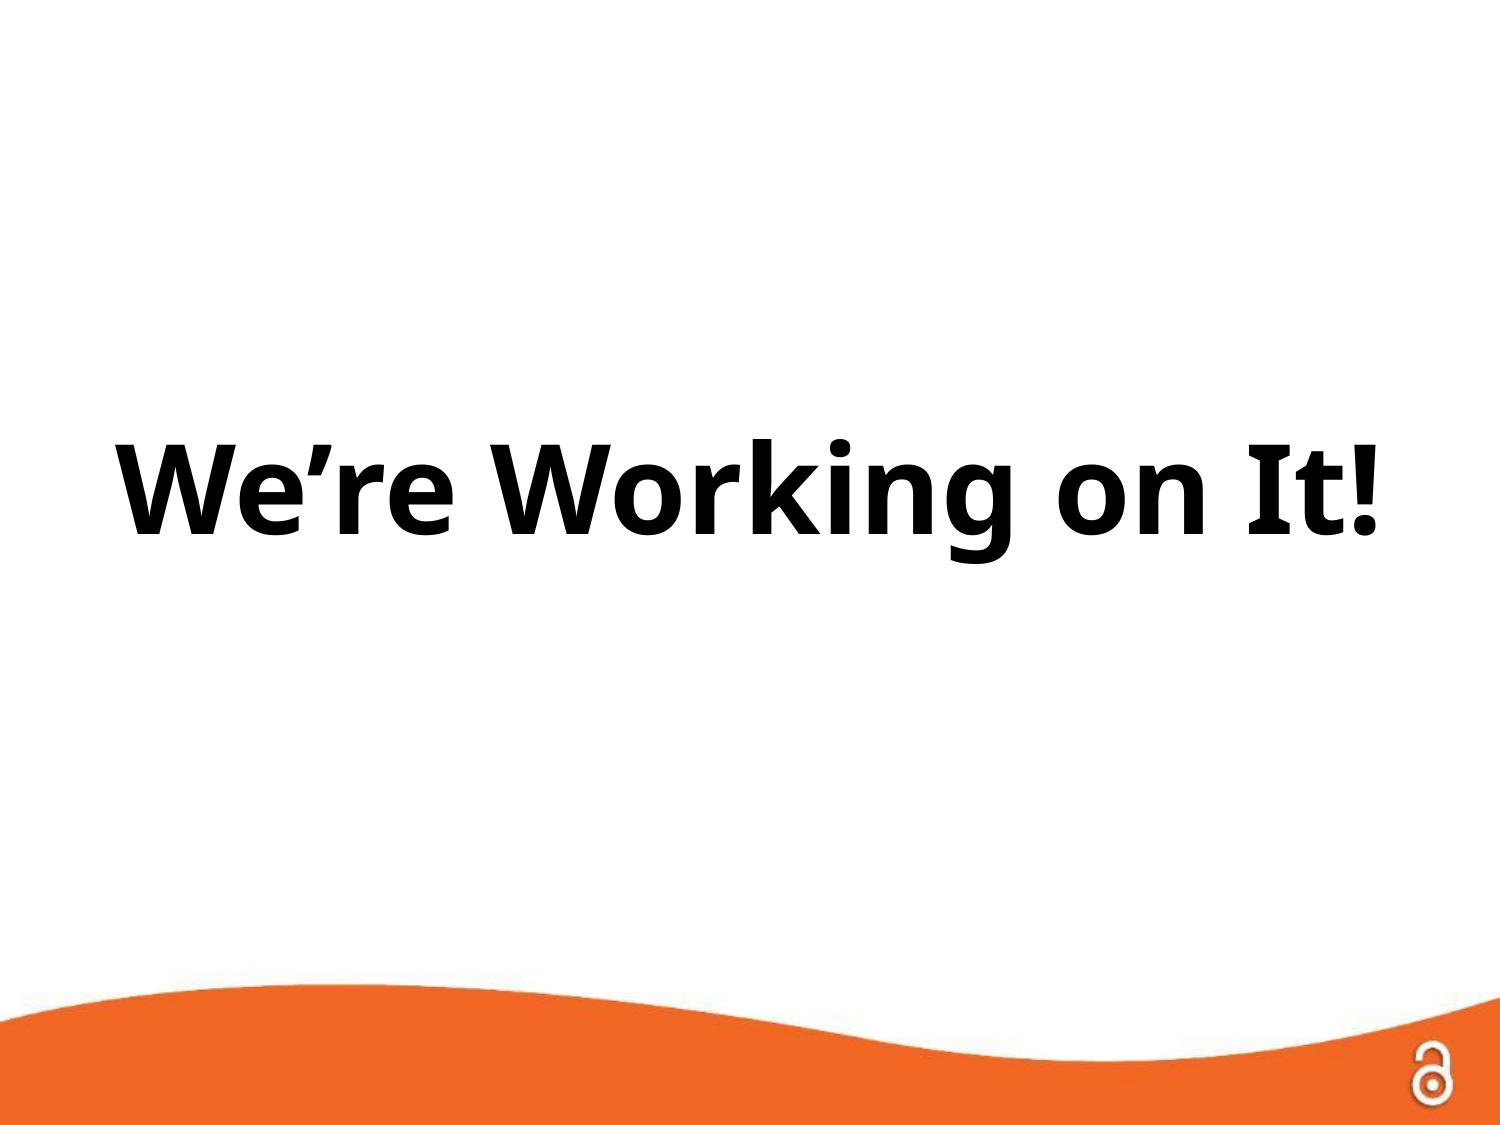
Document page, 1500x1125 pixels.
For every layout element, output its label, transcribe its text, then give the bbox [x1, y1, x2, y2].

text_box We’re Working on It! [56, 223, 1444, 822]
text_box [0, 0, 1500, 1125]
